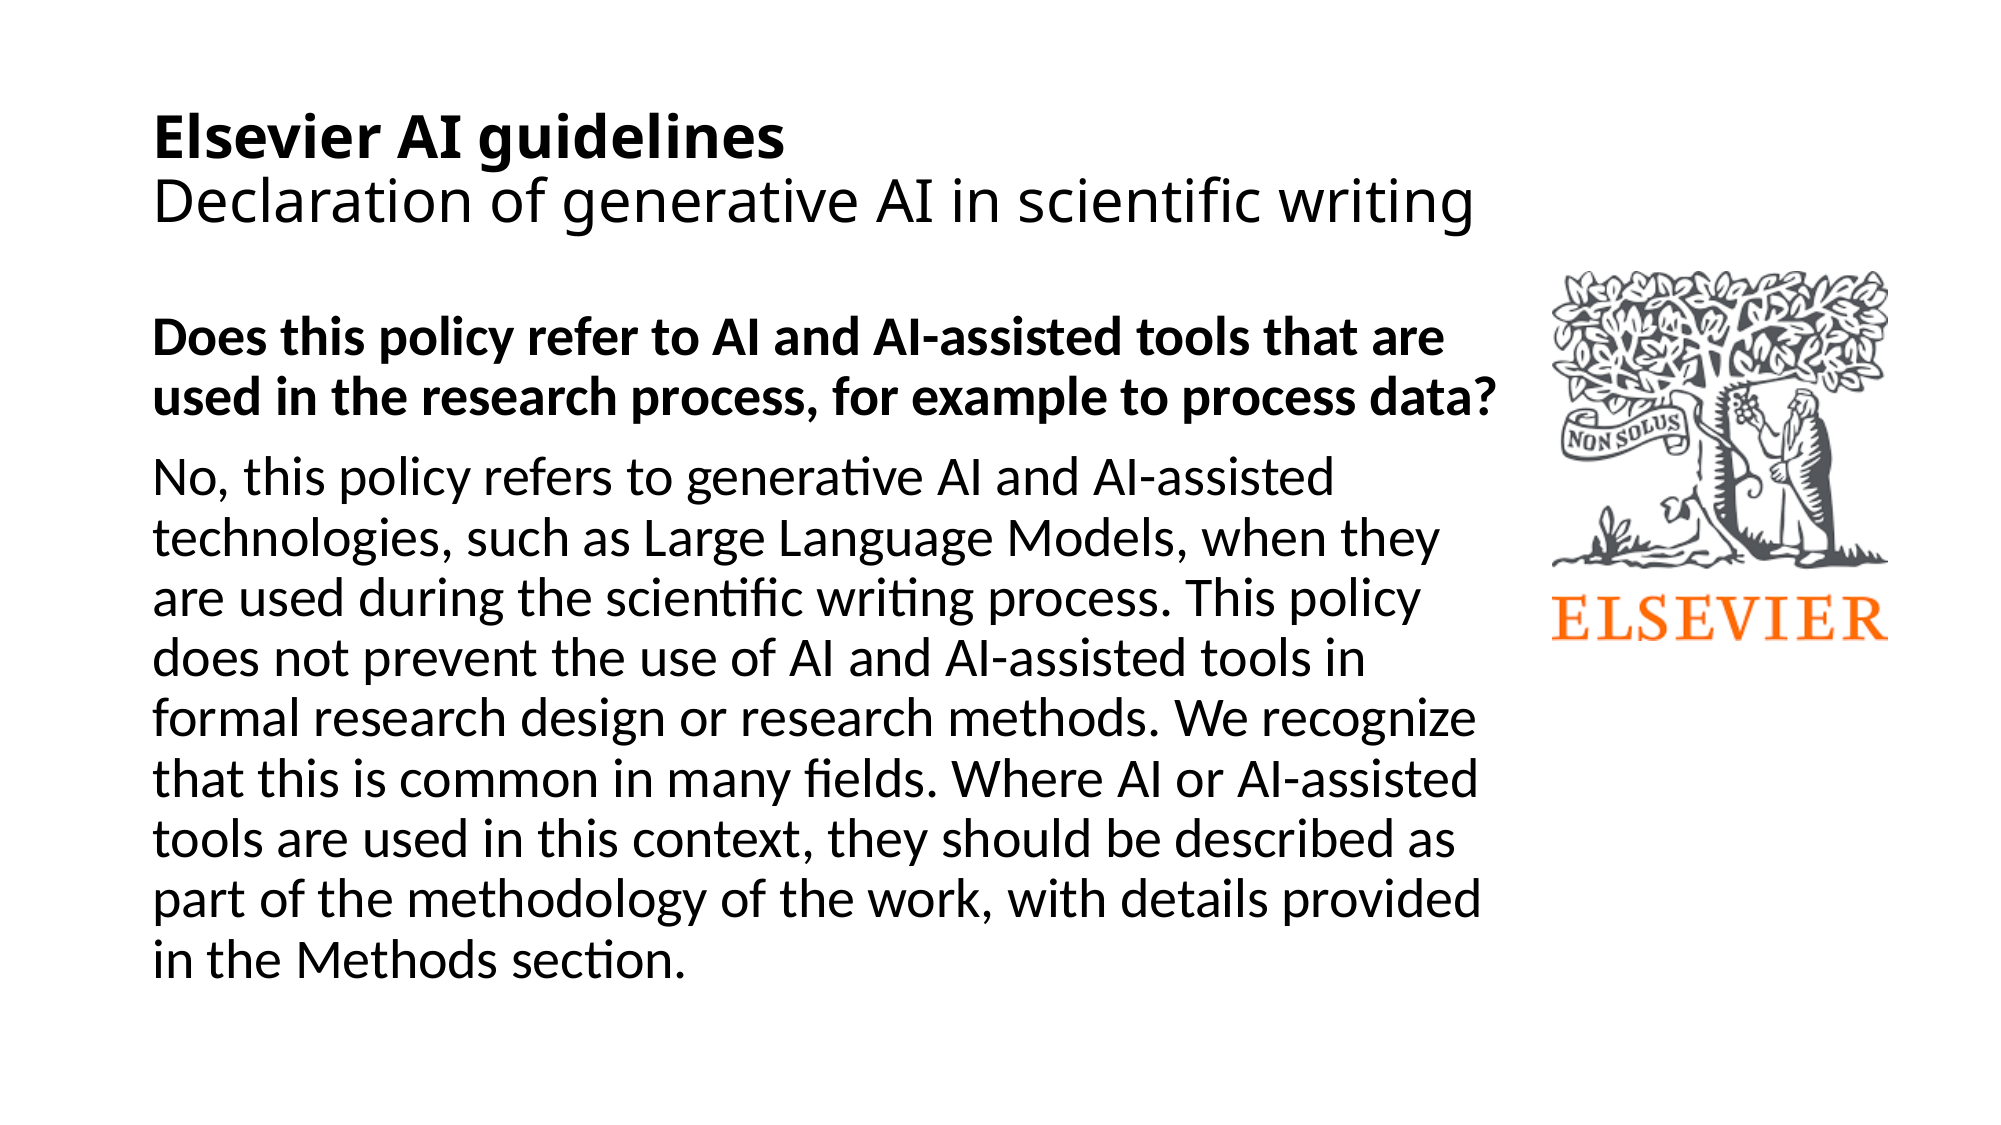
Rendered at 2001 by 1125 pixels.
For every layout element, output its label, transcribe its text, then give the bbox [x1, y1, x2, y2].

picture [1552, 271, 1888, 641]
title Elsevier AI guidelines Declaration of generative AI in scientific writing [137, 98, 1863, 316]
list Does this policy refer to AI and AI-assisted tools that are used in the research process, for example to process data? No, this policy refers to generative AI and AI-assisted technologies, such as Large Language Models, when they are used during the scientific writing process. This policy does not prevent the use of AI and AI-assisted tools in formal research design or research methods. We recognize that this is common in many fields. Where AI or AI-assisted tools are used in this context, they should be described as part of the methodology of the work, with details provided in the Methods section. [137, 299, 1529, 1014]
